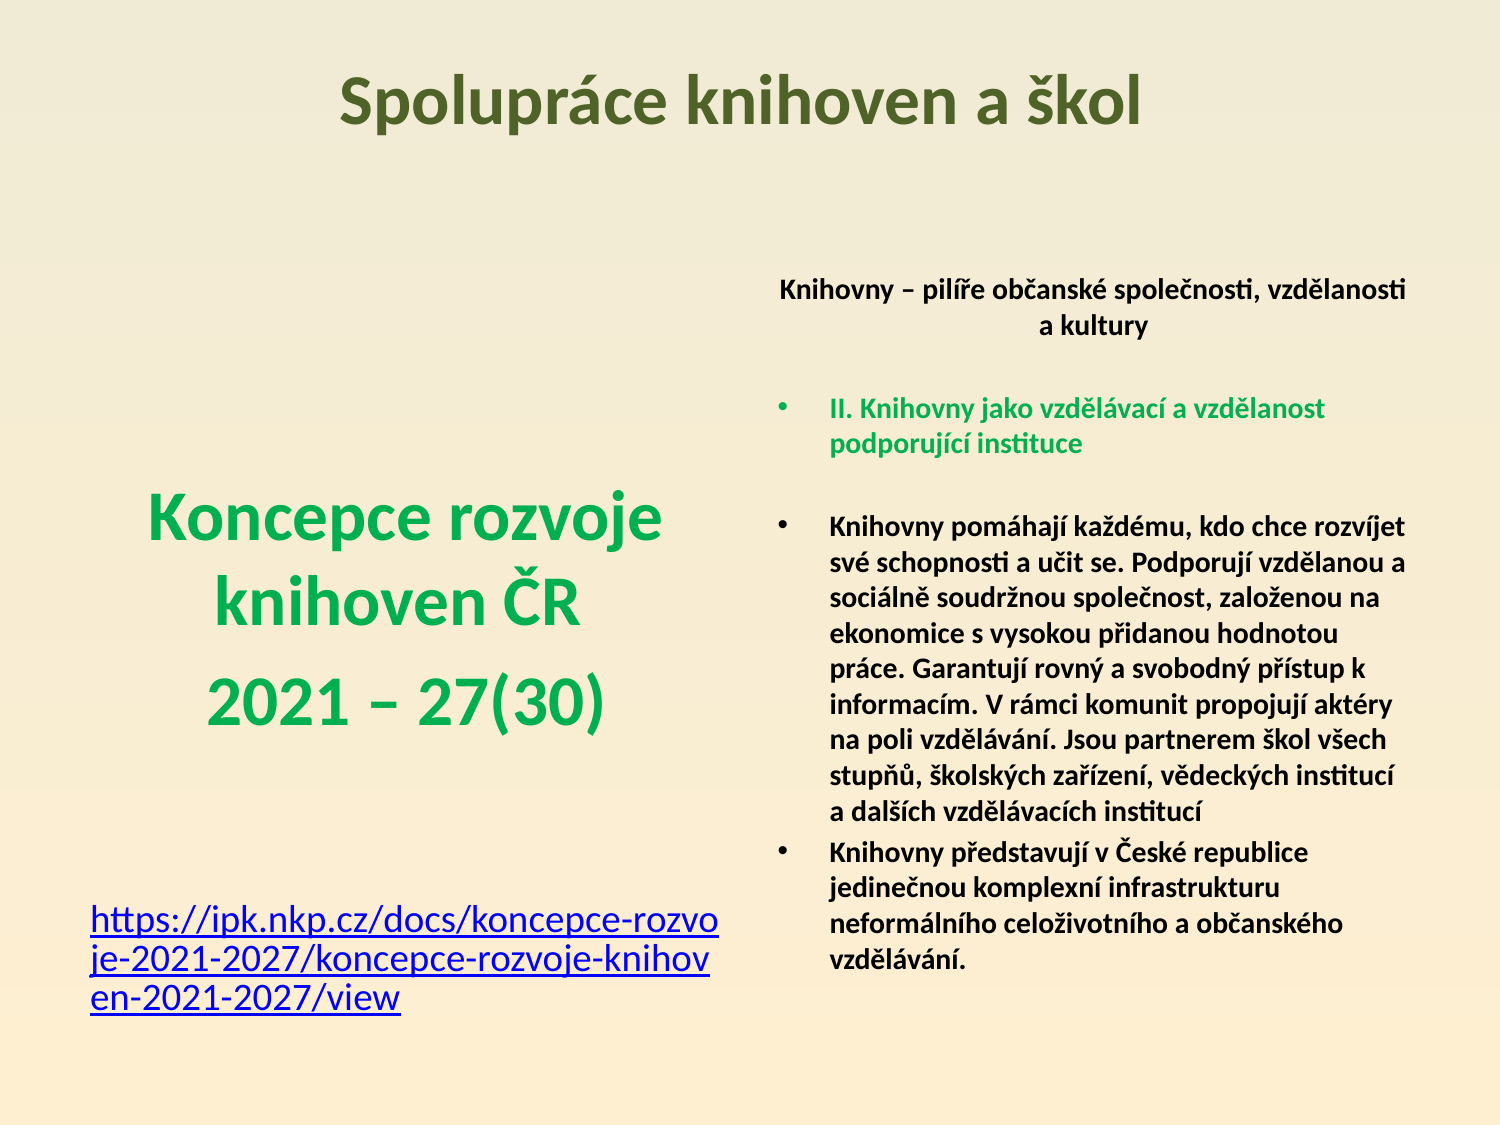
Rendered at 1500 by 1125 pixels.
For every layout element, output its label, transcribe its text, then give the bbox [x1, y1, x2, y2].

list Koncepce rozvoje knihoven ČR 2021 – 27(30) https://ipk.nkp.cz/docs/koncepce-rozvoje-2021-2027/koncepce-rozvoje-knihoven-2021-2027/view [75, 262, 738, 1005]
title Spolupráce knihoven a škol [75, 45, 1425, 233]
list Knihovny – pilíře občanské společnosti, vzdělanosti a kultury II. Knihovny jako vzdělávací a vzdělanost podporující instituce Knihovny pomáhají každému, kdo chce rozvíjet své schopnosti a učit se. Podporují vzdělanou a sociálně soudržnou společnost, založenou na ekonomice s vysokou přidanou hodnotou práce. Garantují rovný a svobodný přístup k informacím. V rámci komunit propojují aktéry na poli vzdělávání. Jsou partnerem škol všech stupňů, školských zařízení, vědeckých institucí a dalších vzdělávacích institucí Knihovny představují v České republice jedinečnou komplexní infrastrukturu neformálního celoživotního a občanského vzdělávání. [762, 262, 1425, 1005]
